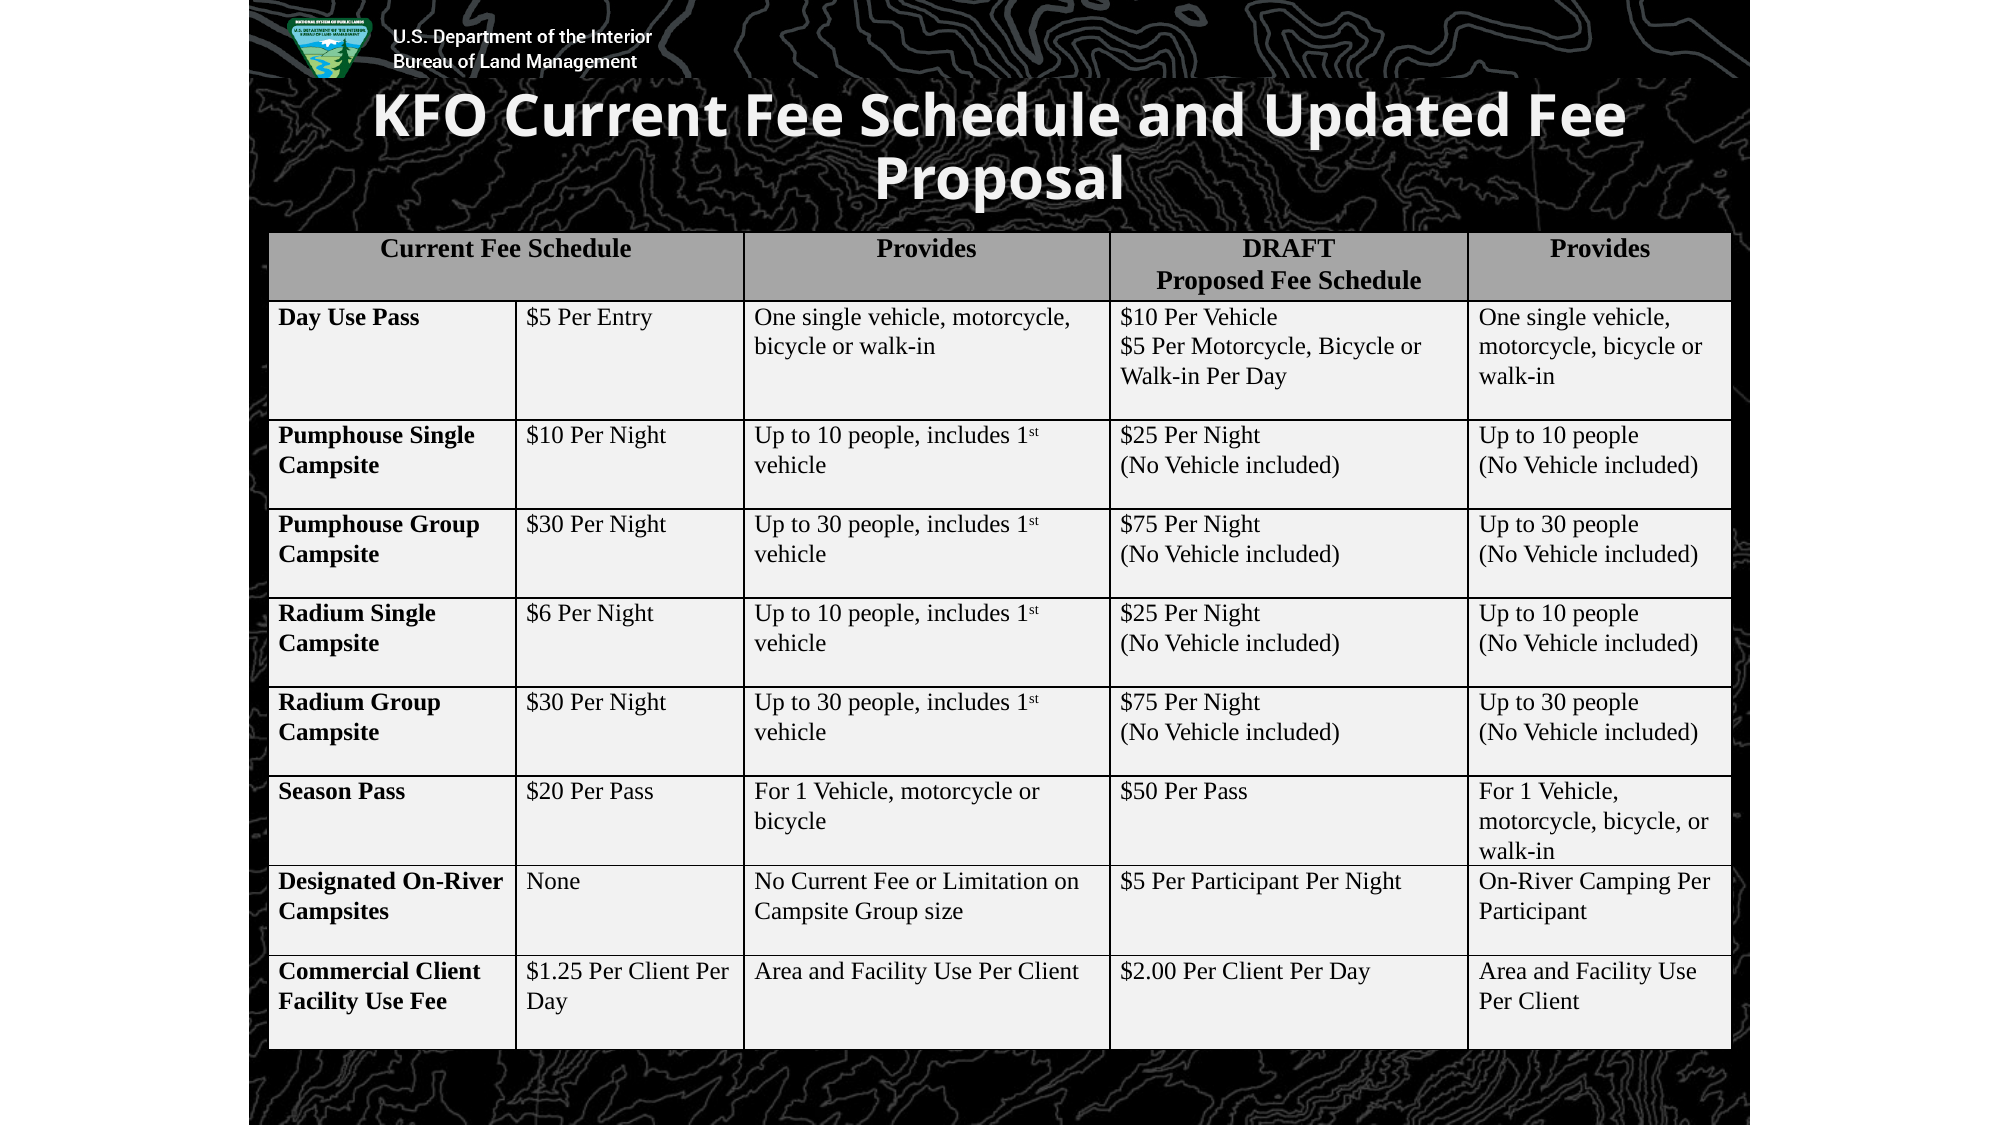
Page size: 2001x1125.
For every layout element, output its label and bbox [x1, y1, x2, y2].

picture [249, 0, 1750, 1125]
